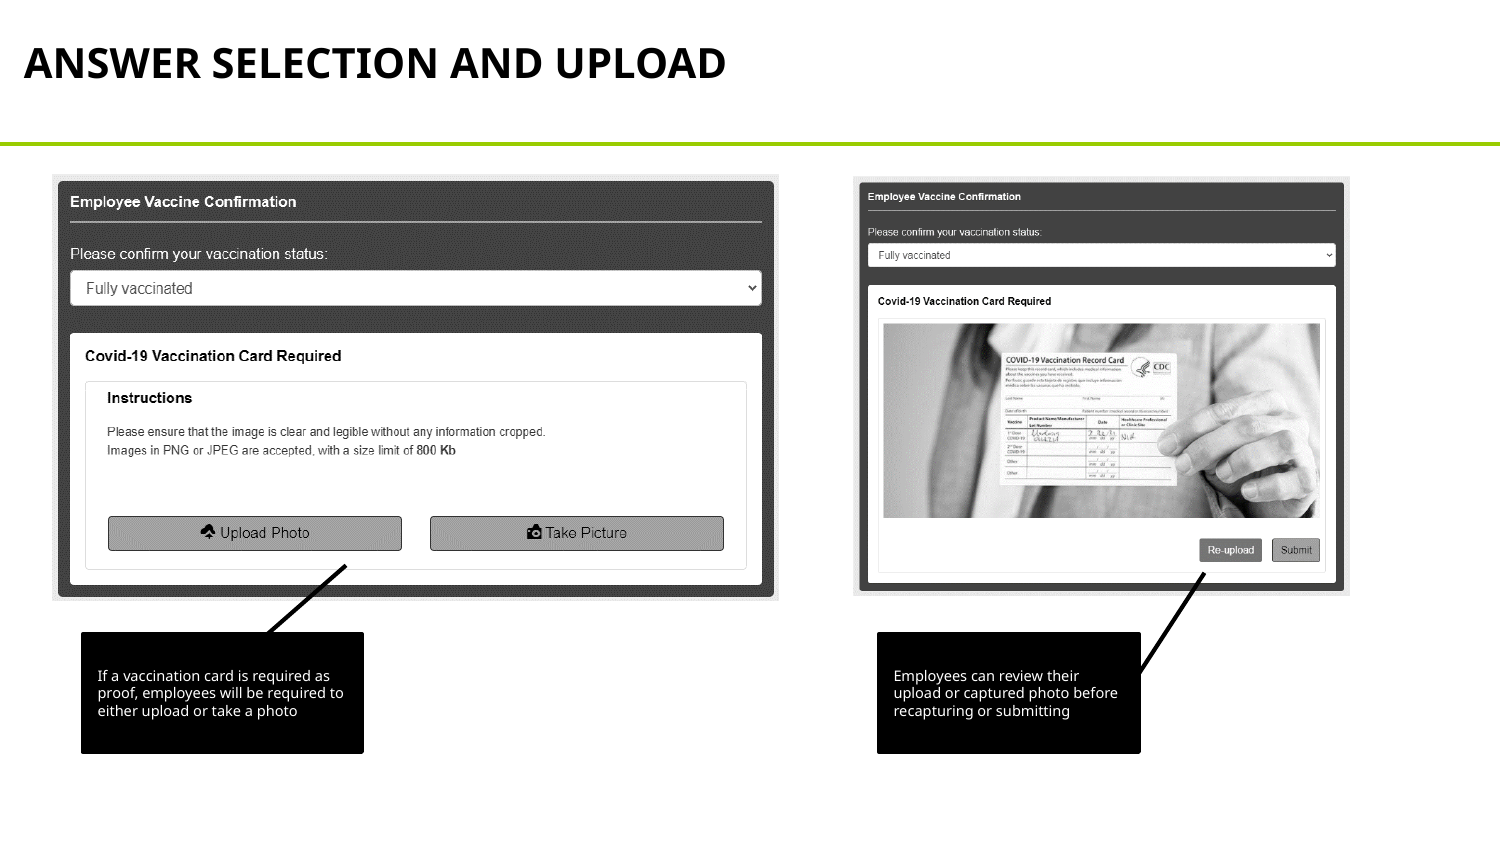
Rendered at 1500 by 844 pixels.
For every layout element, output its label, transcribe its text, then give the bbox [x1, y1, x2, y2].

title answer selection and upload [8, 7, 1500, 116]
picture [52, 174, 779, 602]
text_box Employees can review their upload or captured photo before recapturing or submitting [877, 605, 1187, 754]
picture [852, 176, 1350, 596]
text_box If a vaccination card is required as proof, employees will be required to either upload or take a photo [81, 610, 364, 754]
